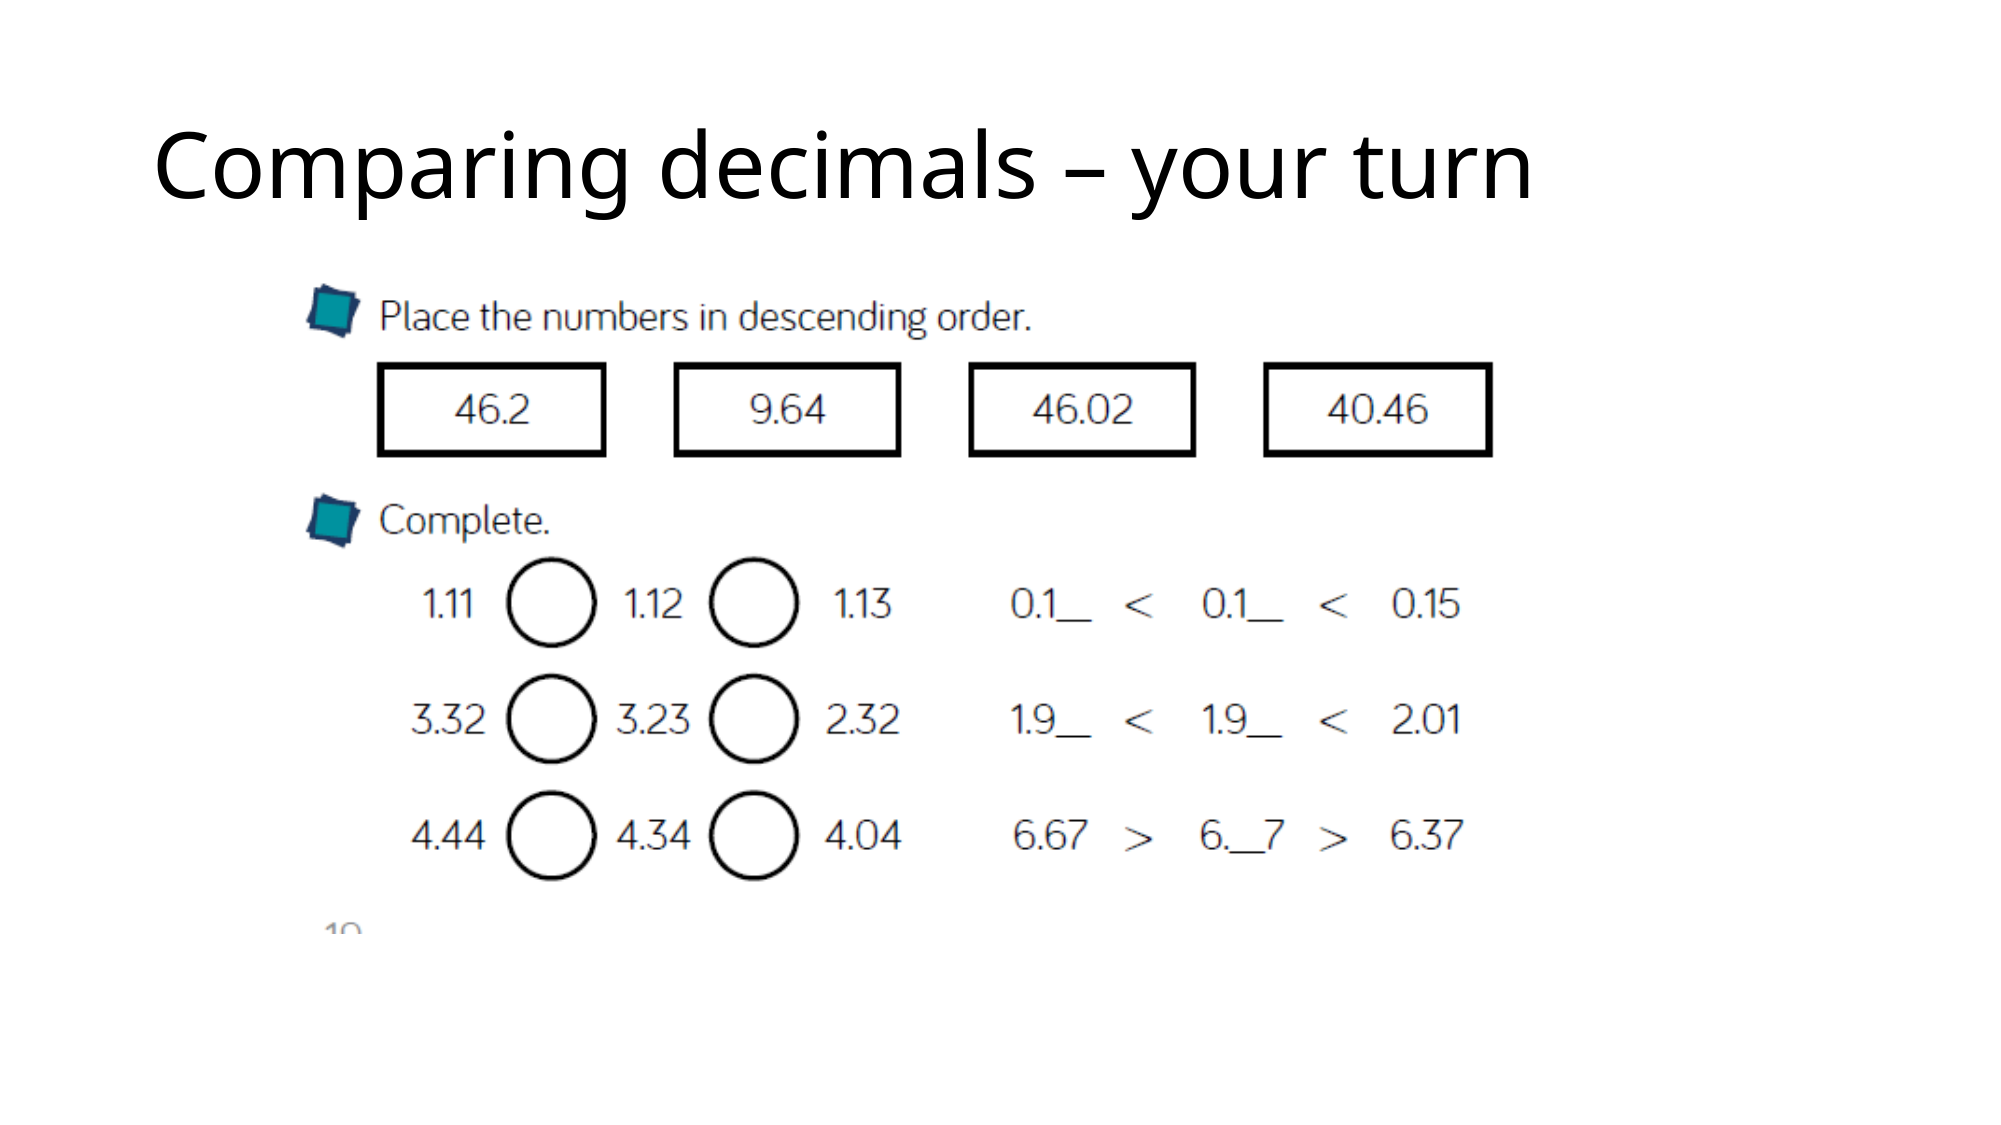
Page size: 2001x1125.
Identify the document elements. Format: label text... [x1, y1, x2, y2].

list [271, 271, 1525, 934]
title Comparing decimals – your turn [137, 59, 1863, 278]
